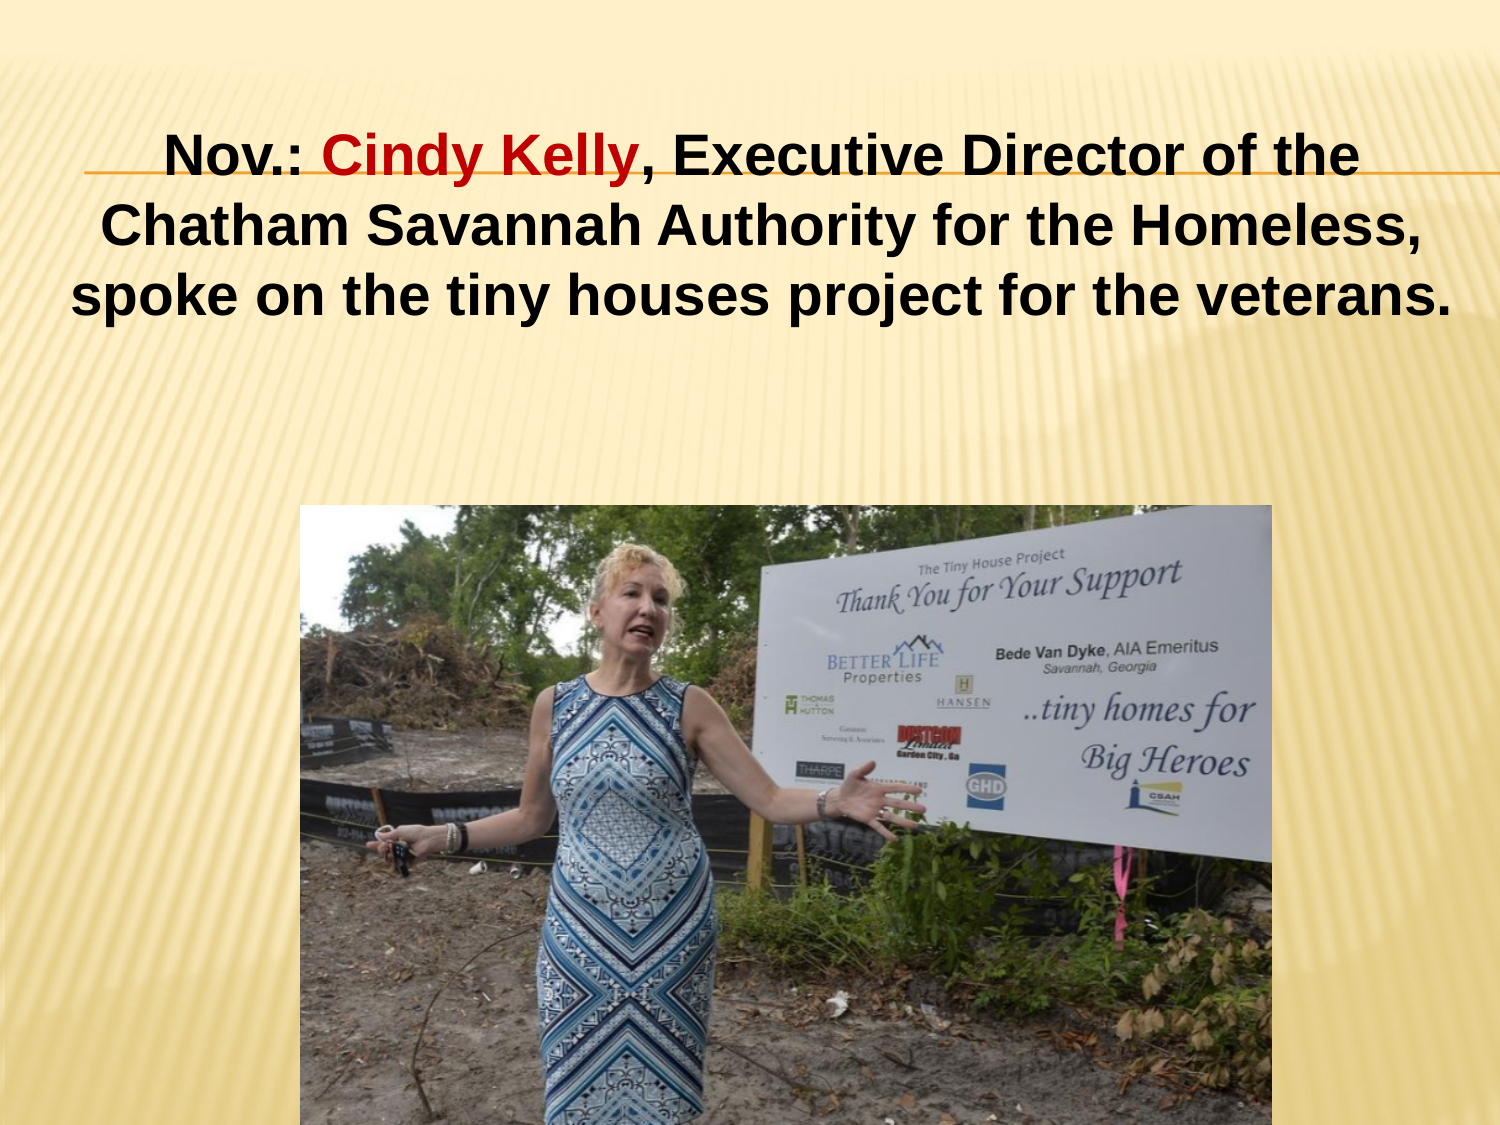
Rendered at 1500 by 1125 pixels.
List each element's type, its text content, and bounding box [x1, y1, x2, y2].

picture [300, 505, 1273, 1125]
title Nov.: Cindy Kelly, Executive Director of the Chatham Savannah Authority for the Homeless, spoke on the tiny houses project for the veterans. [50, 75, 1475, 405]
